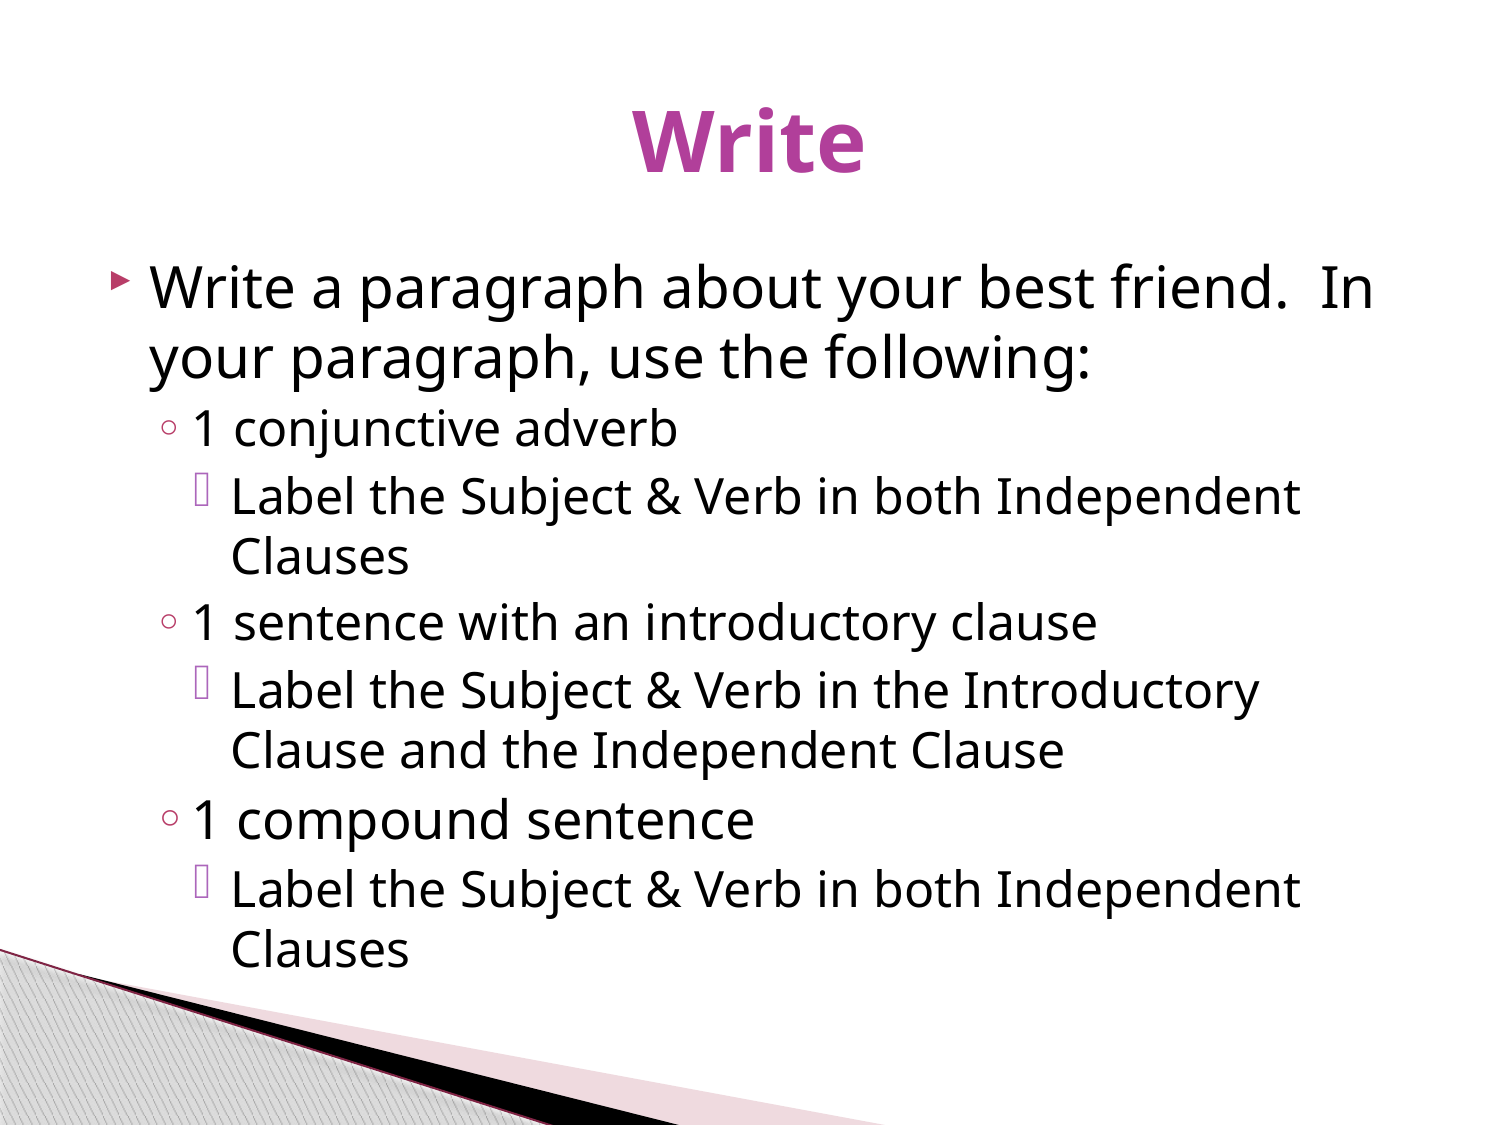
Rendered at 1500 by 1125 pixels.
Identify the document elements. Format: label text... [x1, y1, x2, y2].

list Write a paragraph about your best friend. In your paragraph, use the following: 1 conjunctive adverb Label the Subject & Verb in both Independent Clauses 1 sentence with an introductory clause Label the Subject & Verb in the Introductory Clause and the Independent Clause 1 compound sentence Label the Subject & Verb in both Independent Clauses [75, 243, 1425, 986]
title Write [75, 45, 1425, 233]
